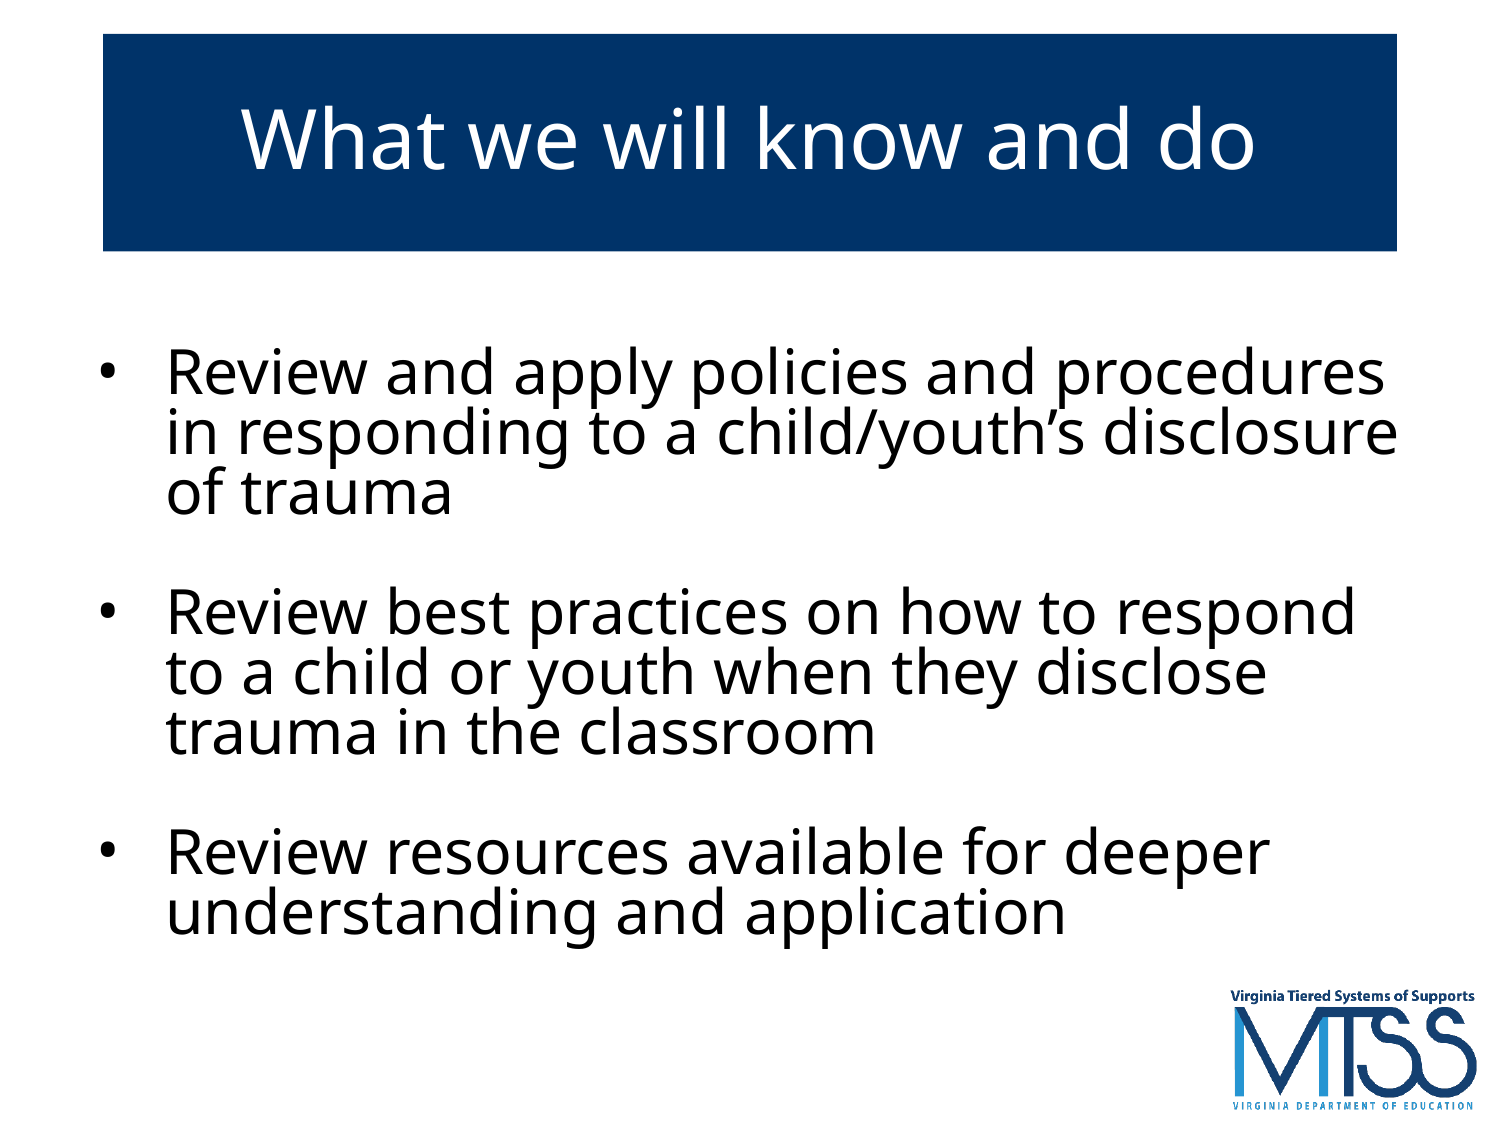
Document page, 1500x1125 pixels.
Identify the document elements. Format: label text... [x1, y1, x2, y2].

title What we will know and do [103, 33, 1397, 252]
list Review and apply policies and procedures in responding to a child/youth’s disclosure of trauma Review best practices on how to respond to a child or youth when they disclose trauma in the classroom Review resources available for deeper understanding and application [75, 264, 1425, 946]
picture [1224, 985, 1481, 1115]
